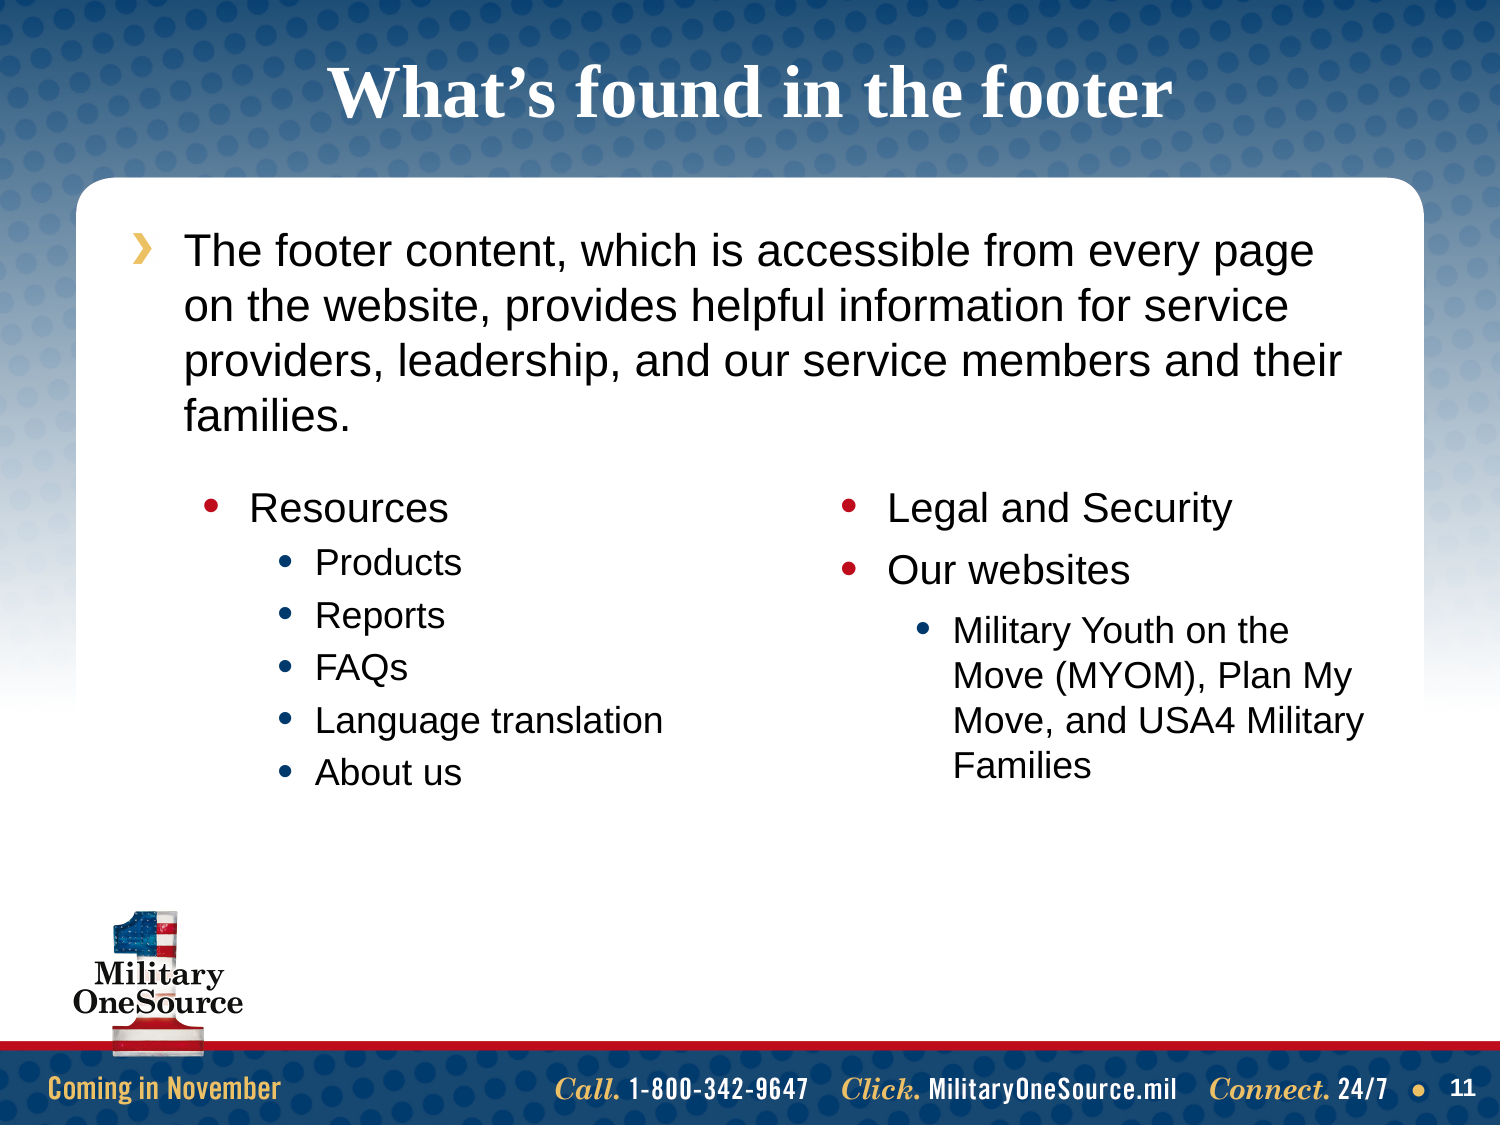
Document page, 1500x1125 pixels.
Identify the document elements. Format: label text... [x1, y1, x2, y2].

list The footer content, which is accessible from every page on the website, provides helpful information for service providers, leadership, and our service members and their families. [112, 213, 1388, 292]
list Legal and Security Our websites Military Youth on the Move (MYOM), Plan My Move, and USA4 Military Families [750, 473, 1389, 867]
picture [0, 0, 1500, 1125]
list Resources Products Reports FAQs Language translation About us [112, 473, 750, 867]
title What’s found in the footer [112, 0, 1388, 176]
